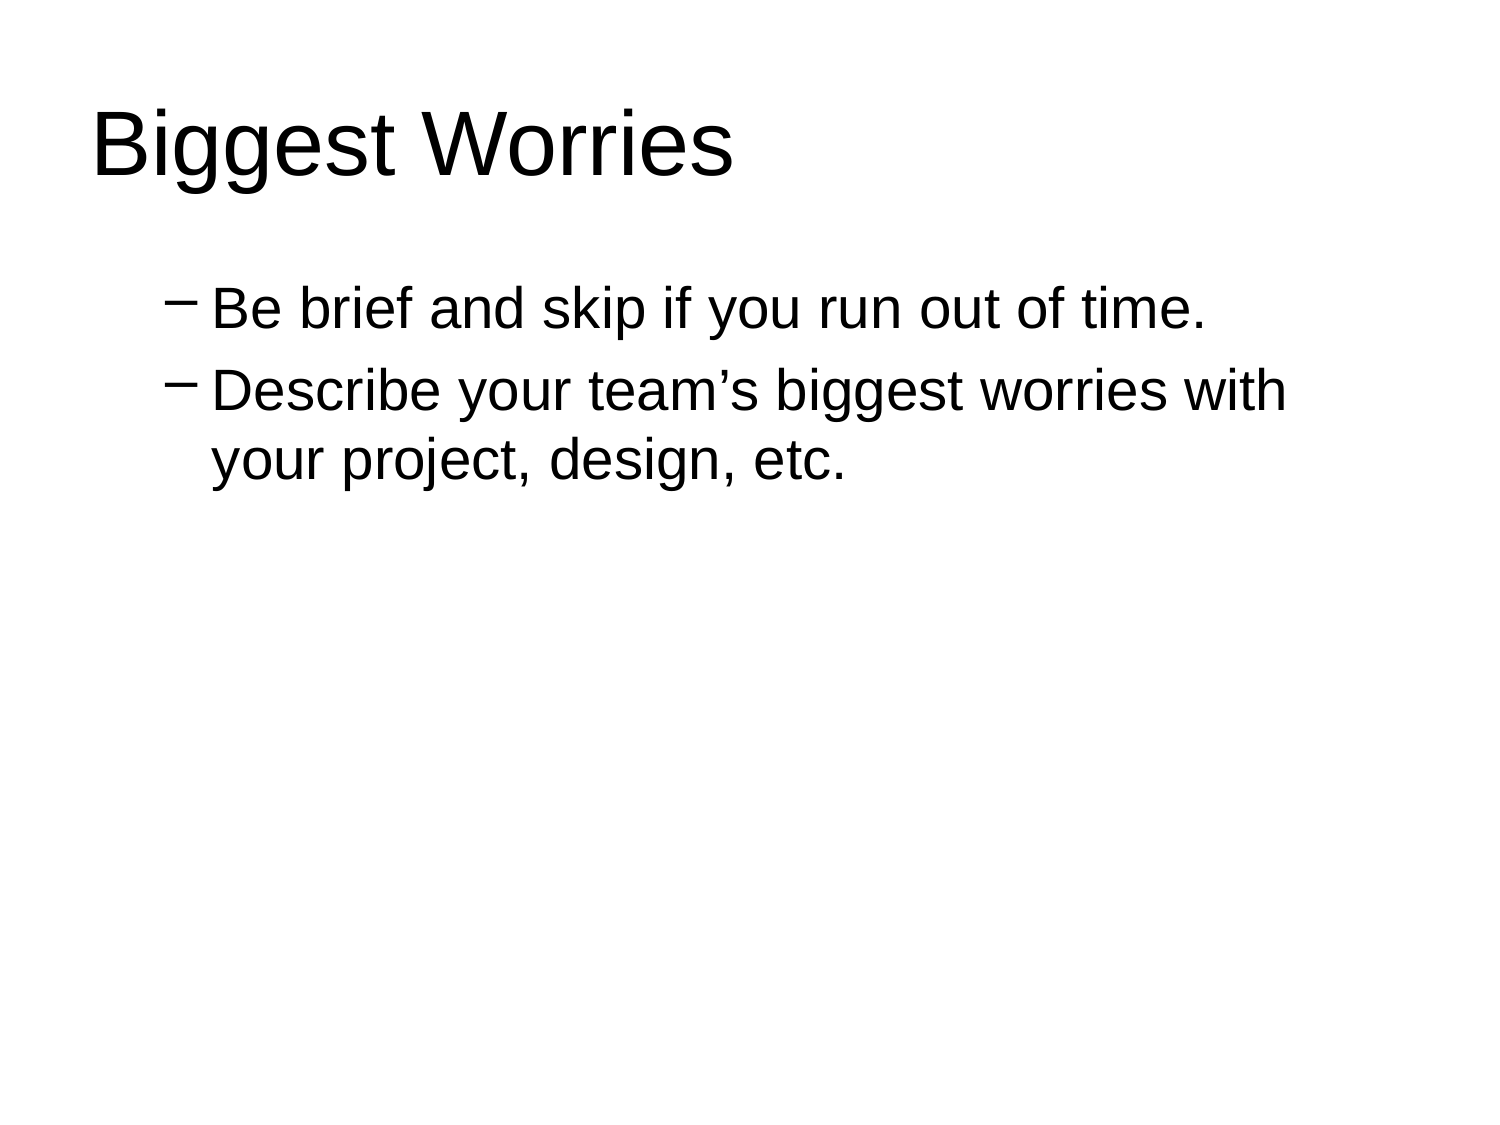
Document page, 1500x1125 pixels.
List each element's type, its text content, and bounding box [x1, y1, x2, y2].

list Be brief and skip if you run out of time. Describe your team’s biggest worries with your project, design, etc. [75, 262, 1425, 1005]
title Biggest Worries [75, 45, 1425, 233]
